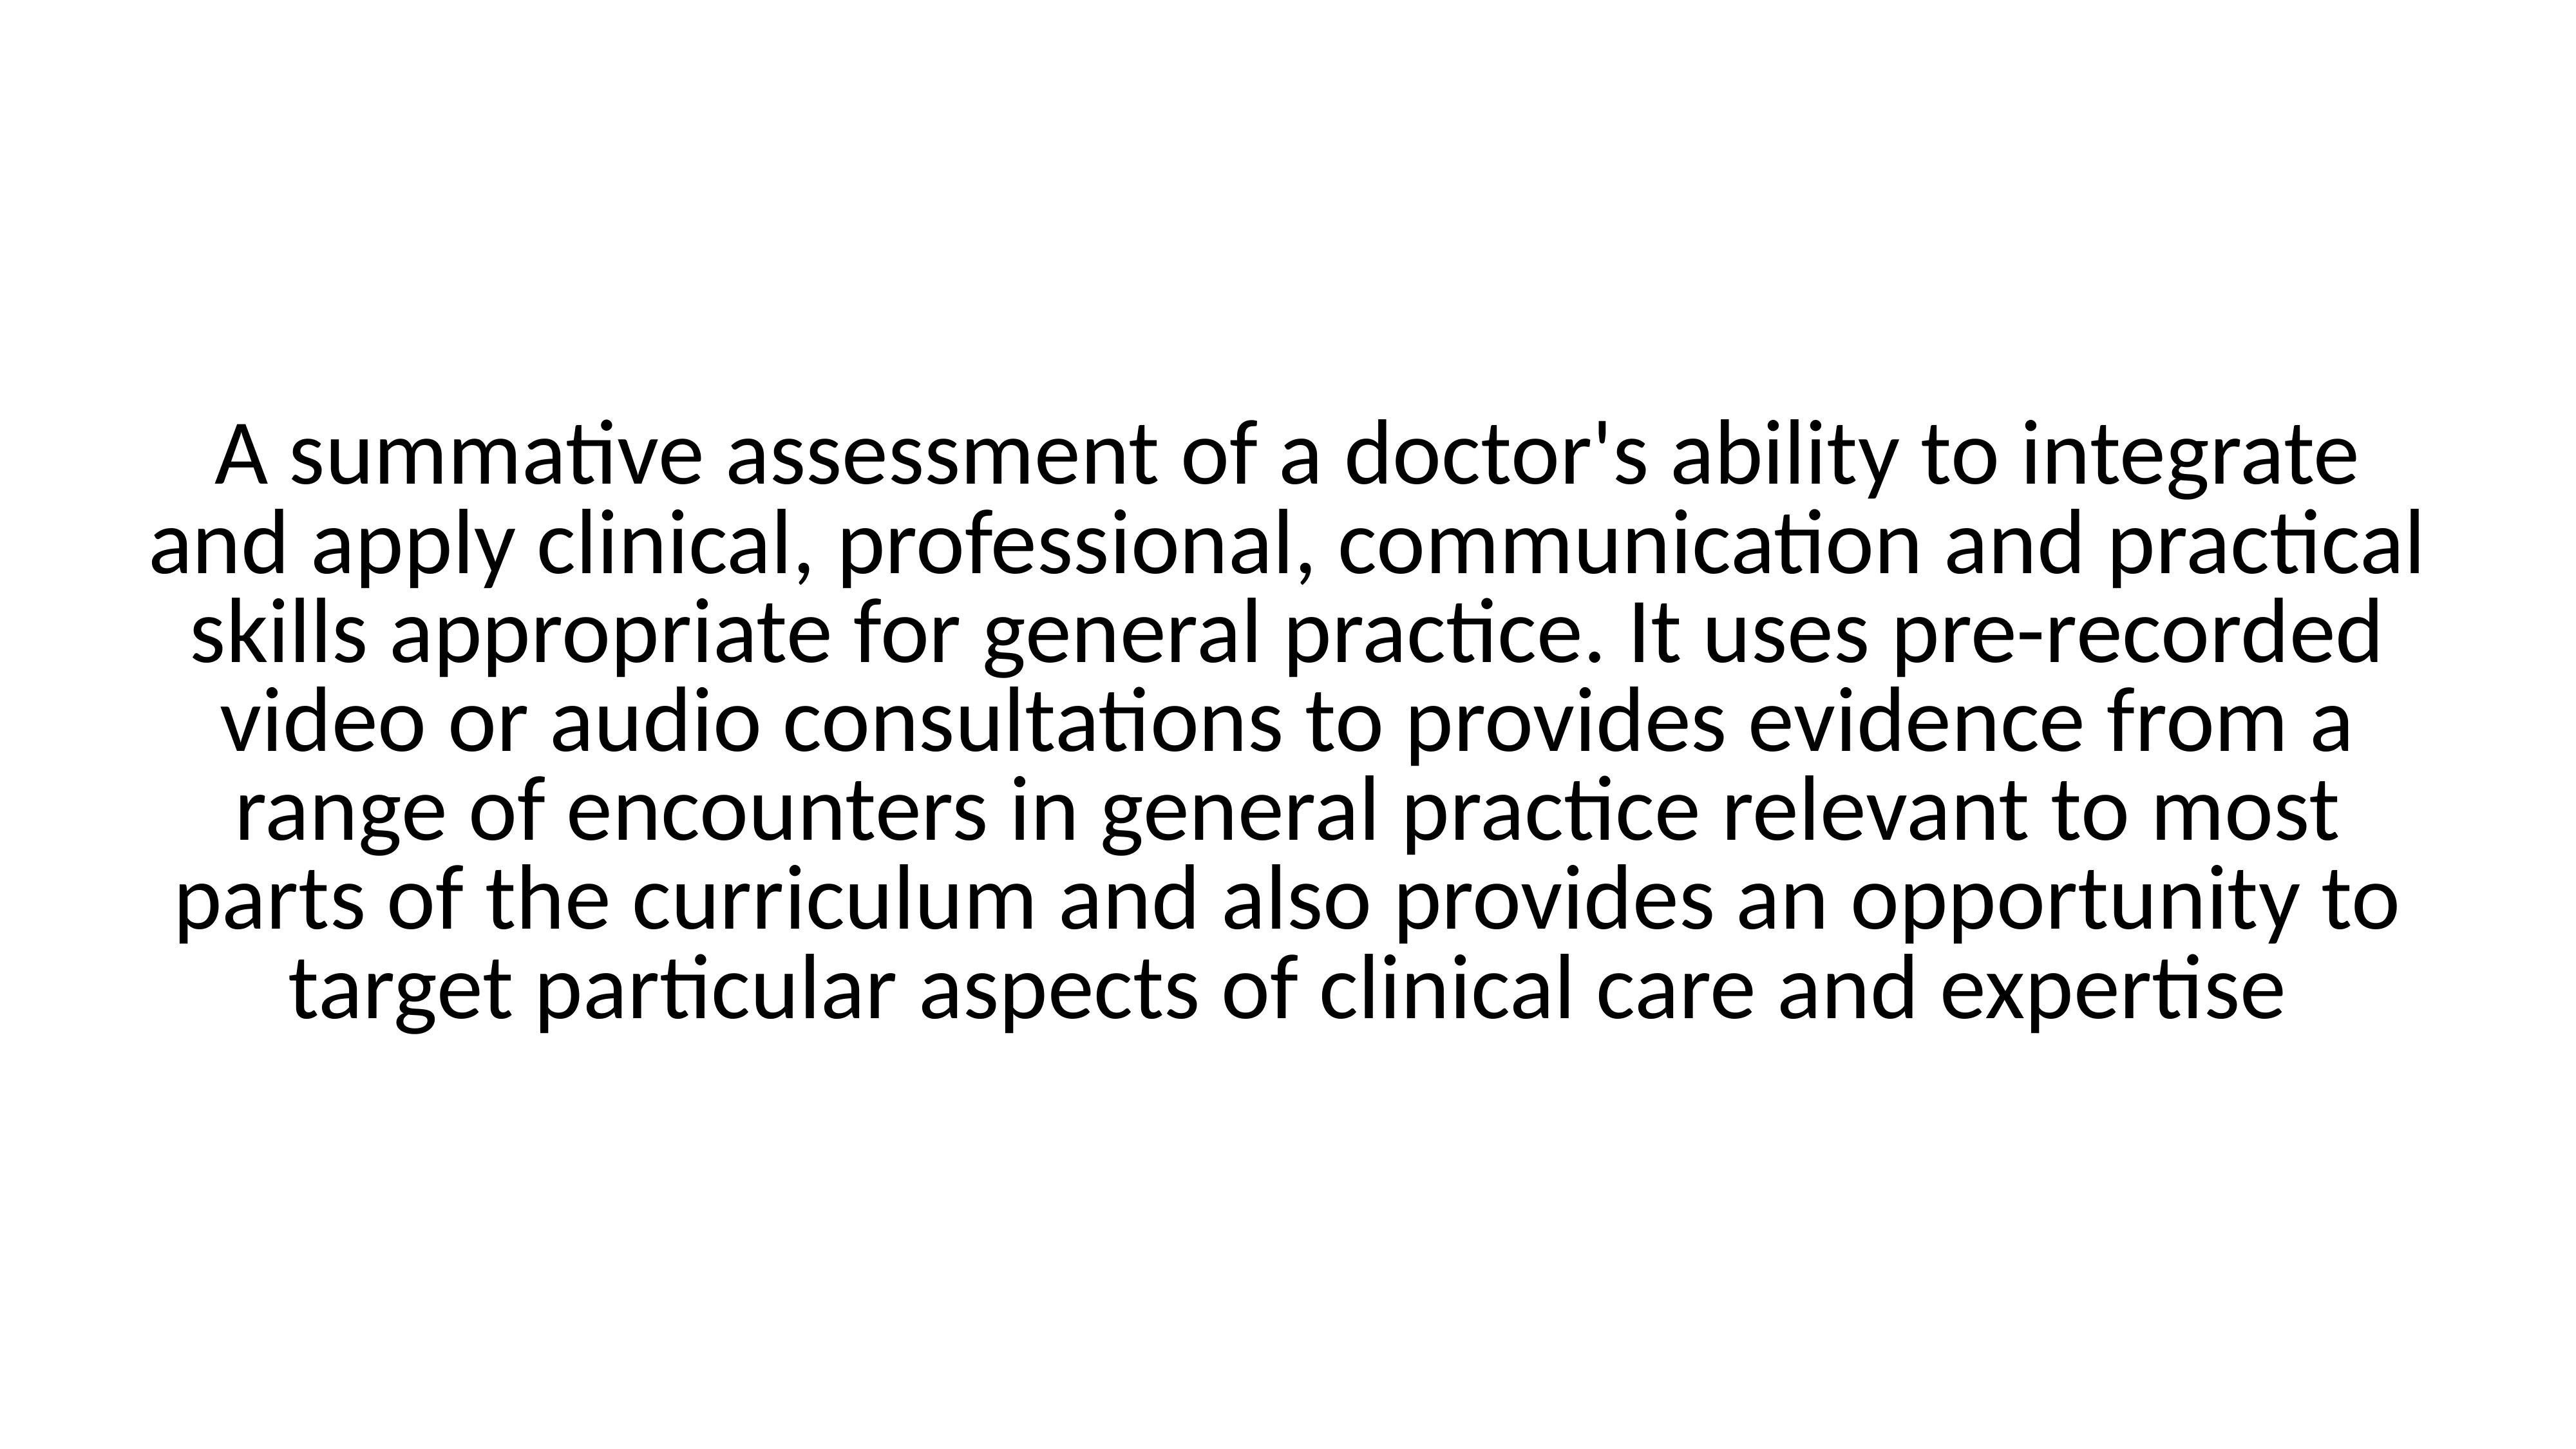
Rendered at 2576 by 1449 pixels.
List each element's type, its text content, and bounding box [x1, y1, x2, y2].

list A summative assessment of a doctor's ability to integrate and apply clinical, professional, communication and practical skills appropriate for general practice. It uses pre-recorded video or audio consultations to provides evidence from a range of encounters in general practice relevant to most parts of the curriculum and also provides an opportunity to target particular aspects of clinical care and expertise [128, 375, 2448, 1074]
